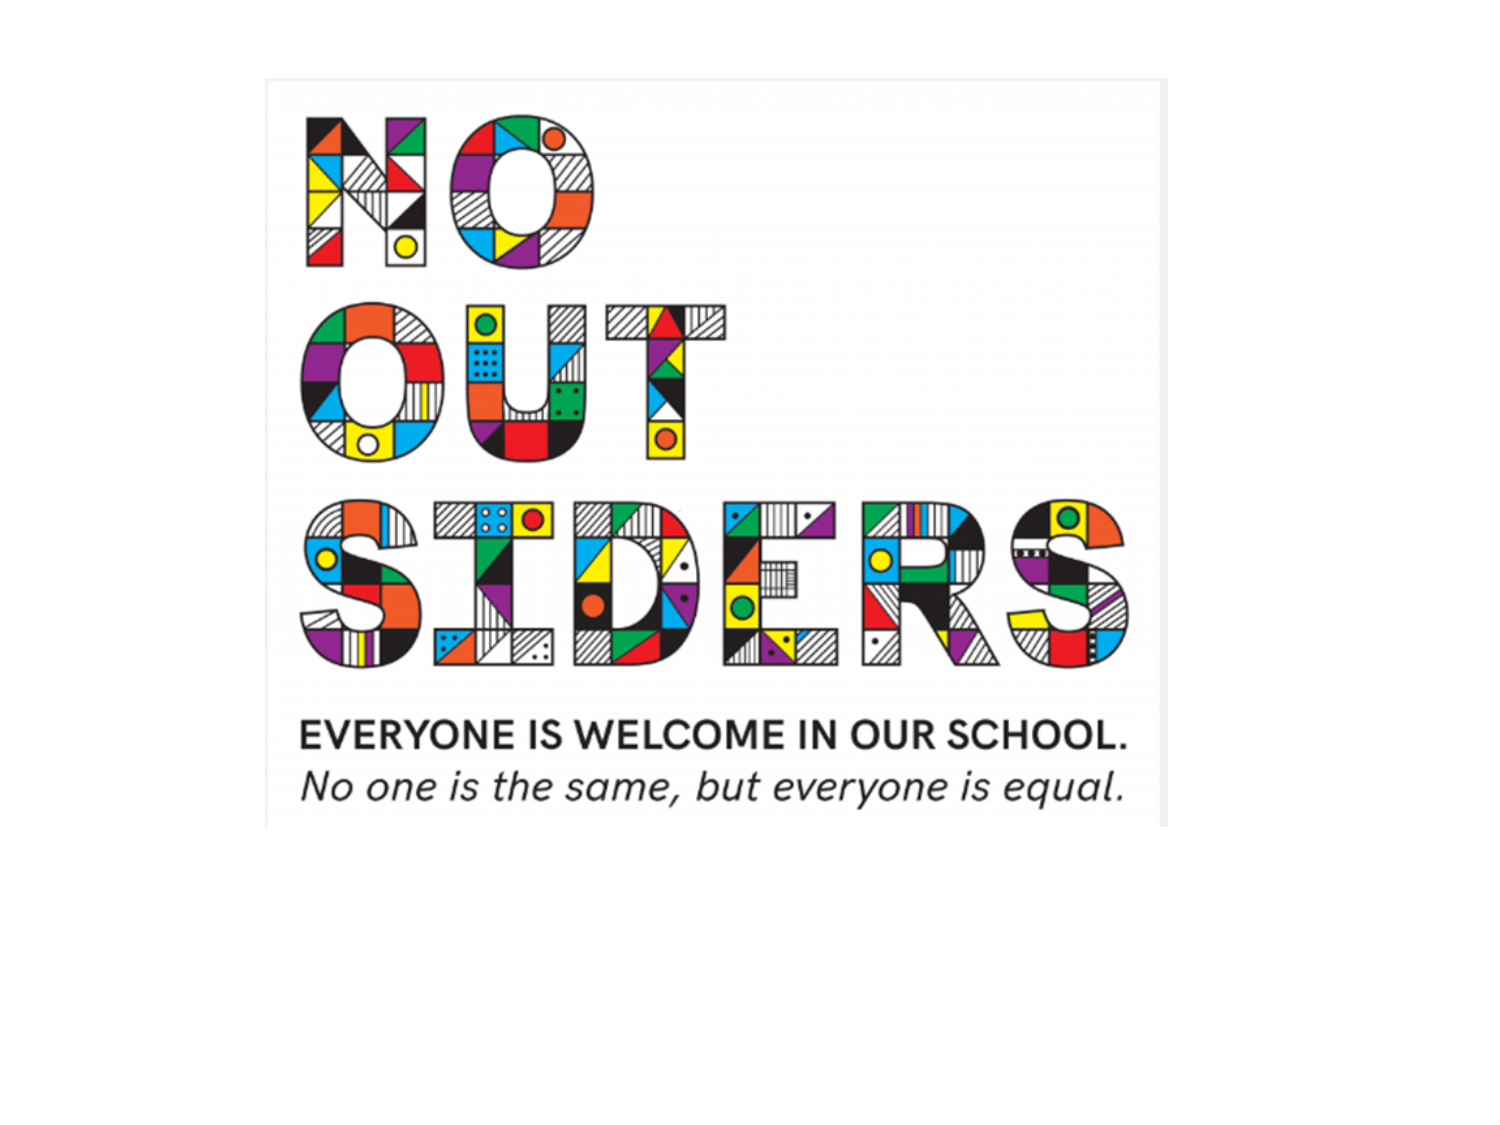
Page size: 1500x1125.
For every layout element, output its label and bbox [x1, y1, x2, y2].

picture [265, 77, 1168, 827]
